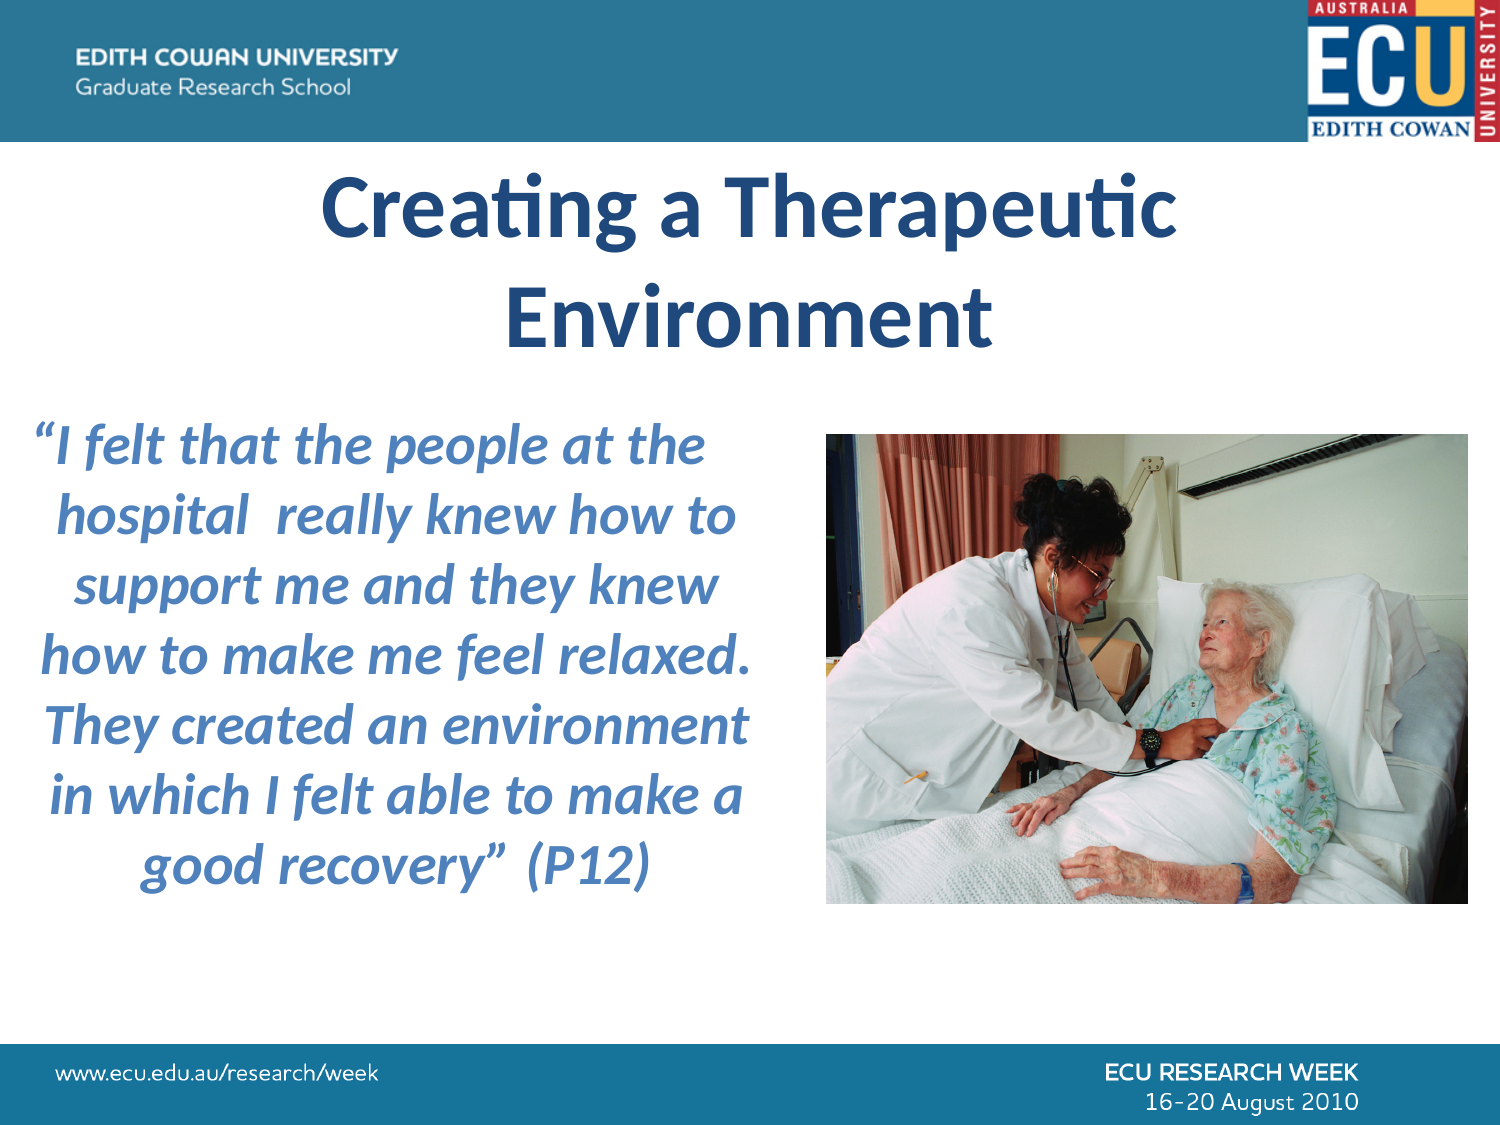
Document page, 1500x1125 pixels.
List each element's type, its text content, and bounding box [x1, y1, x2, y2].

picture [0, 0, 1500, 142]
picture [826, 433, 1468, 904]
list “I felt that the people at the hospital really knew how to support me and they knew how to make me feel relaxed. They created an environment in which I felt able to make a good recovery” (P12) [0, 398, 773, 995]
title Creating a Therapeutic Environment [75, 138, 1425, 327]
picture [0, 1044, 1500, 1125]
